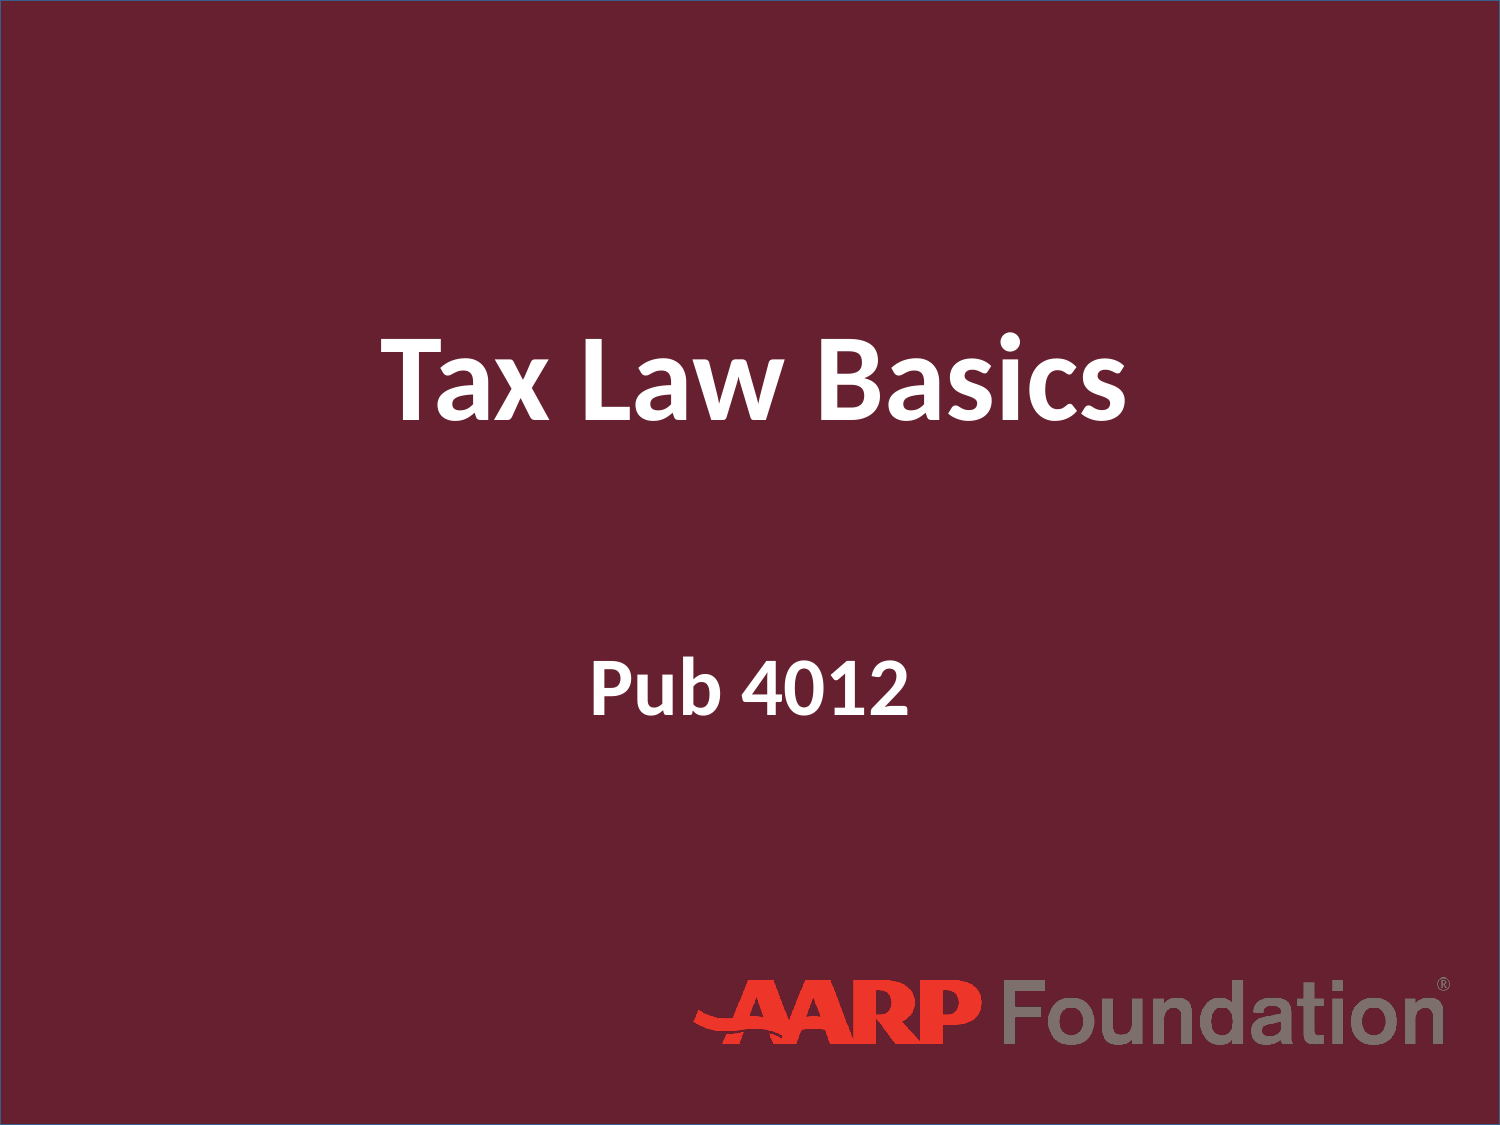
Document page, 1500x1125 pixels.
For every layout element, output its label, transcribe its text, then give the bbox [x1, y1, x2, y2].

subtitle Pub 4012 [162, 624, 1338, 863]
title Tax Law Basics [162, 184, 1338, 576]
picture [693, 977, 1450, 1045]
